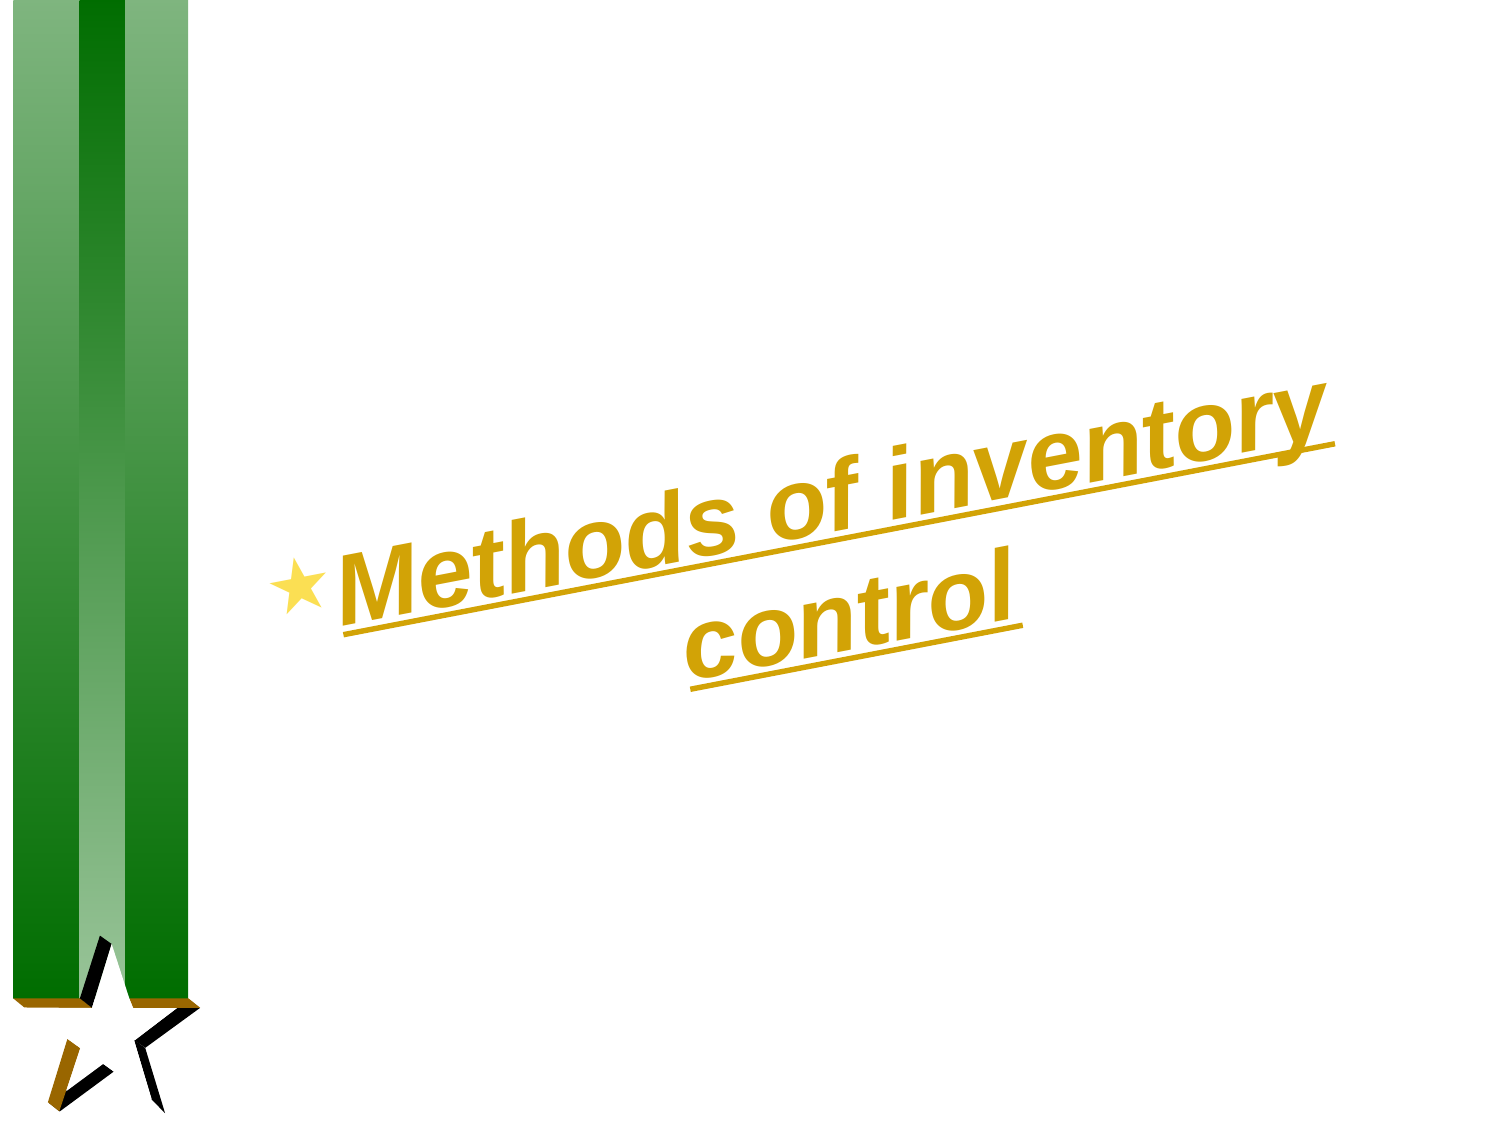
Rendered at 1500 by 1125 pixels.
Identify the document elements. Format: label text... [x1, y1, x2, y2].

list Methods of inventory control [176, 180, 1467, 1071]
